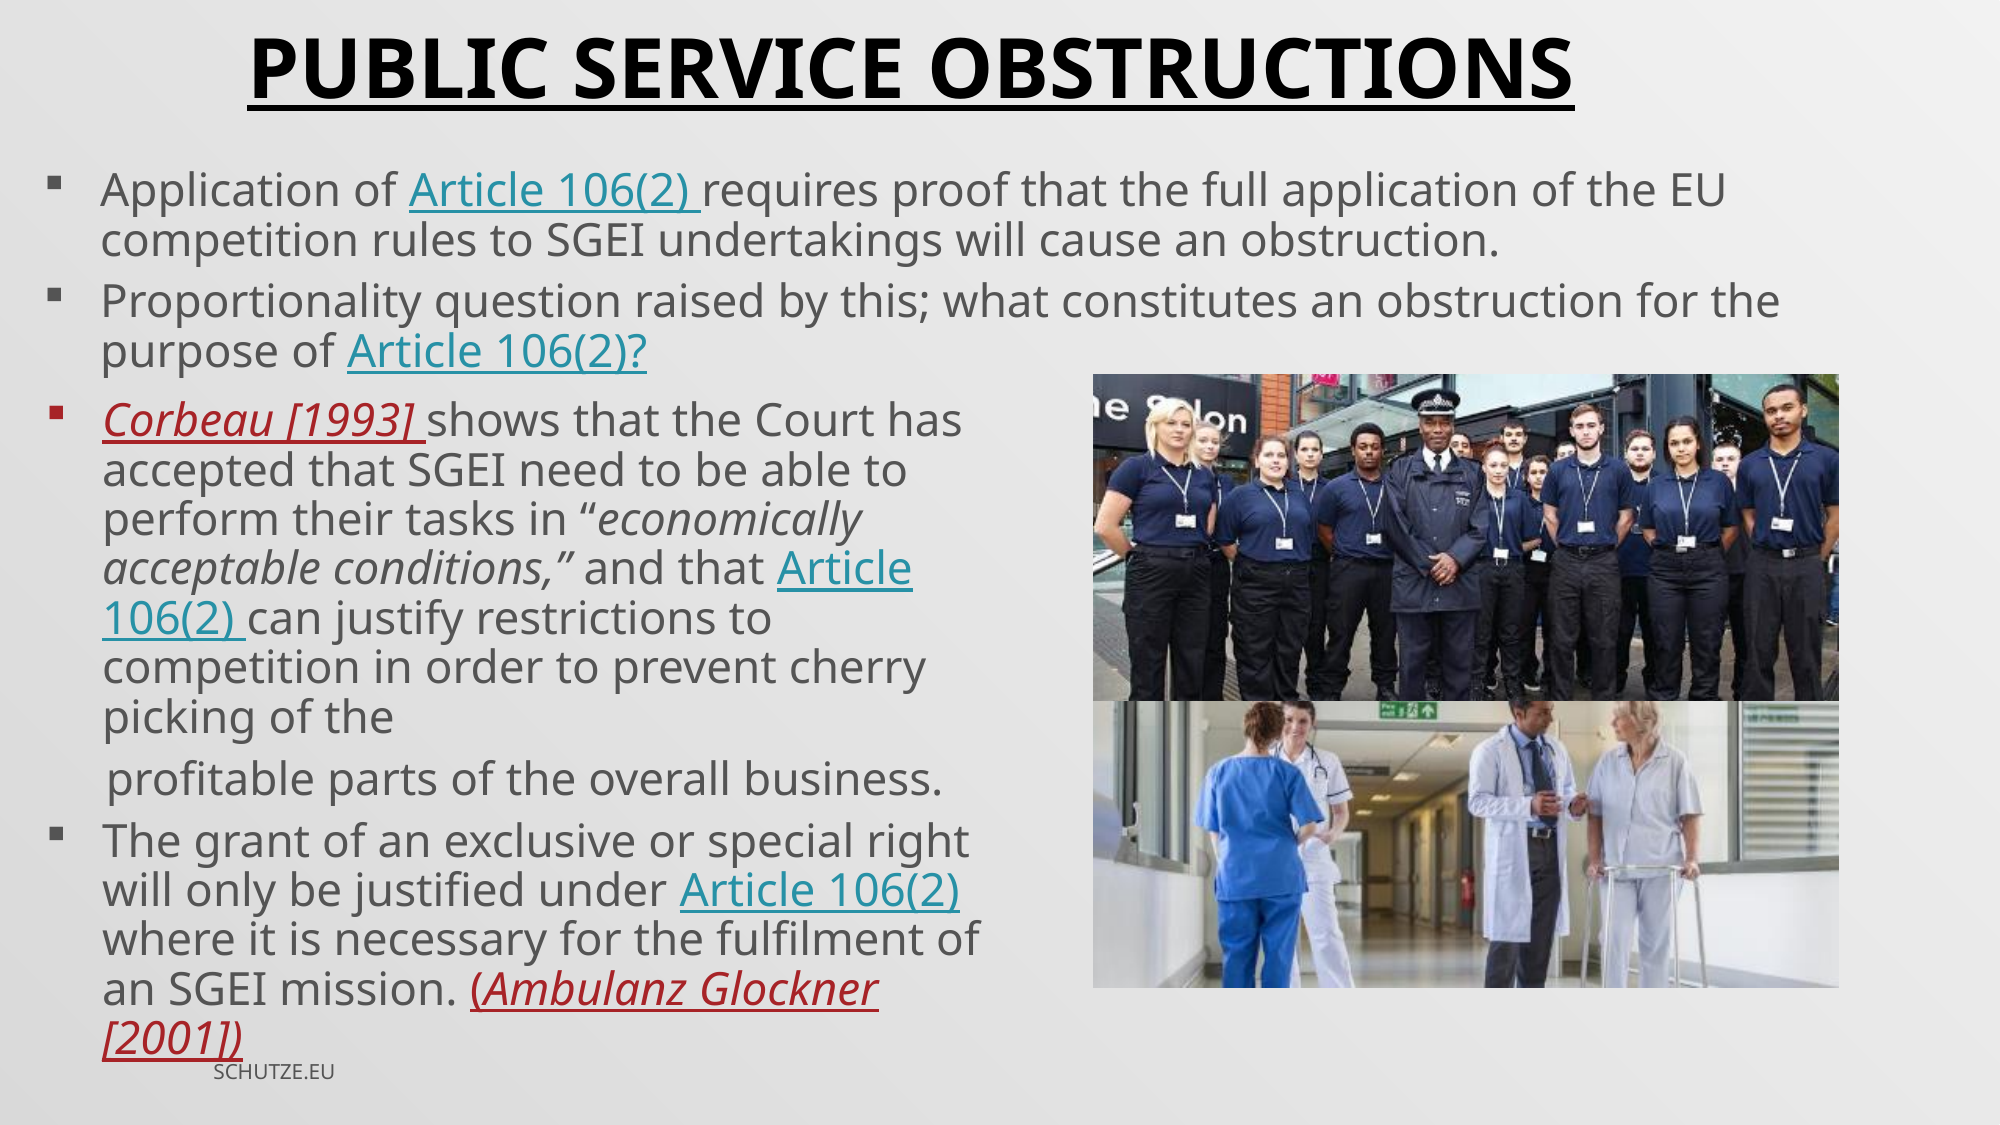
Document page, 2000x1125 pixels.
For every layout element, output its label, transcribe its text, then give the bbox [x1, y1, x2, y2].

footer SCHUTZE.EU [198, 1057, 1288, 1088]
text_box Application of Article 106(2) requires proof that the full application of the EU competition rules to SGEI undertakings will cause an obstruction. Proportionality question raised by this; what constitutes an obstruction for the purpose of Article 106(2)? [29, 159, 1896, 385]
text_box Corbeau [1993] shows that the Court has accepted that SGEI need to be able to perform their tasks in “economically acceptable conditions,” and that Article 106(2) can justify restrictions to competition in order to prevent cherry picking of the profitable parts of the overall business. The grant of an exclusive or special right will only be justified under Article 106(2) where it is necessary for the fulfilment of an SGEI mission. (Ambulanz Glockner [2001]) [31, 389, 1031, 1073]
text_box PUBLIC SERVICE OBSTRUCTIONS [31, 19, 1792, 124]
picture [1093, 374, 1839, 988]
